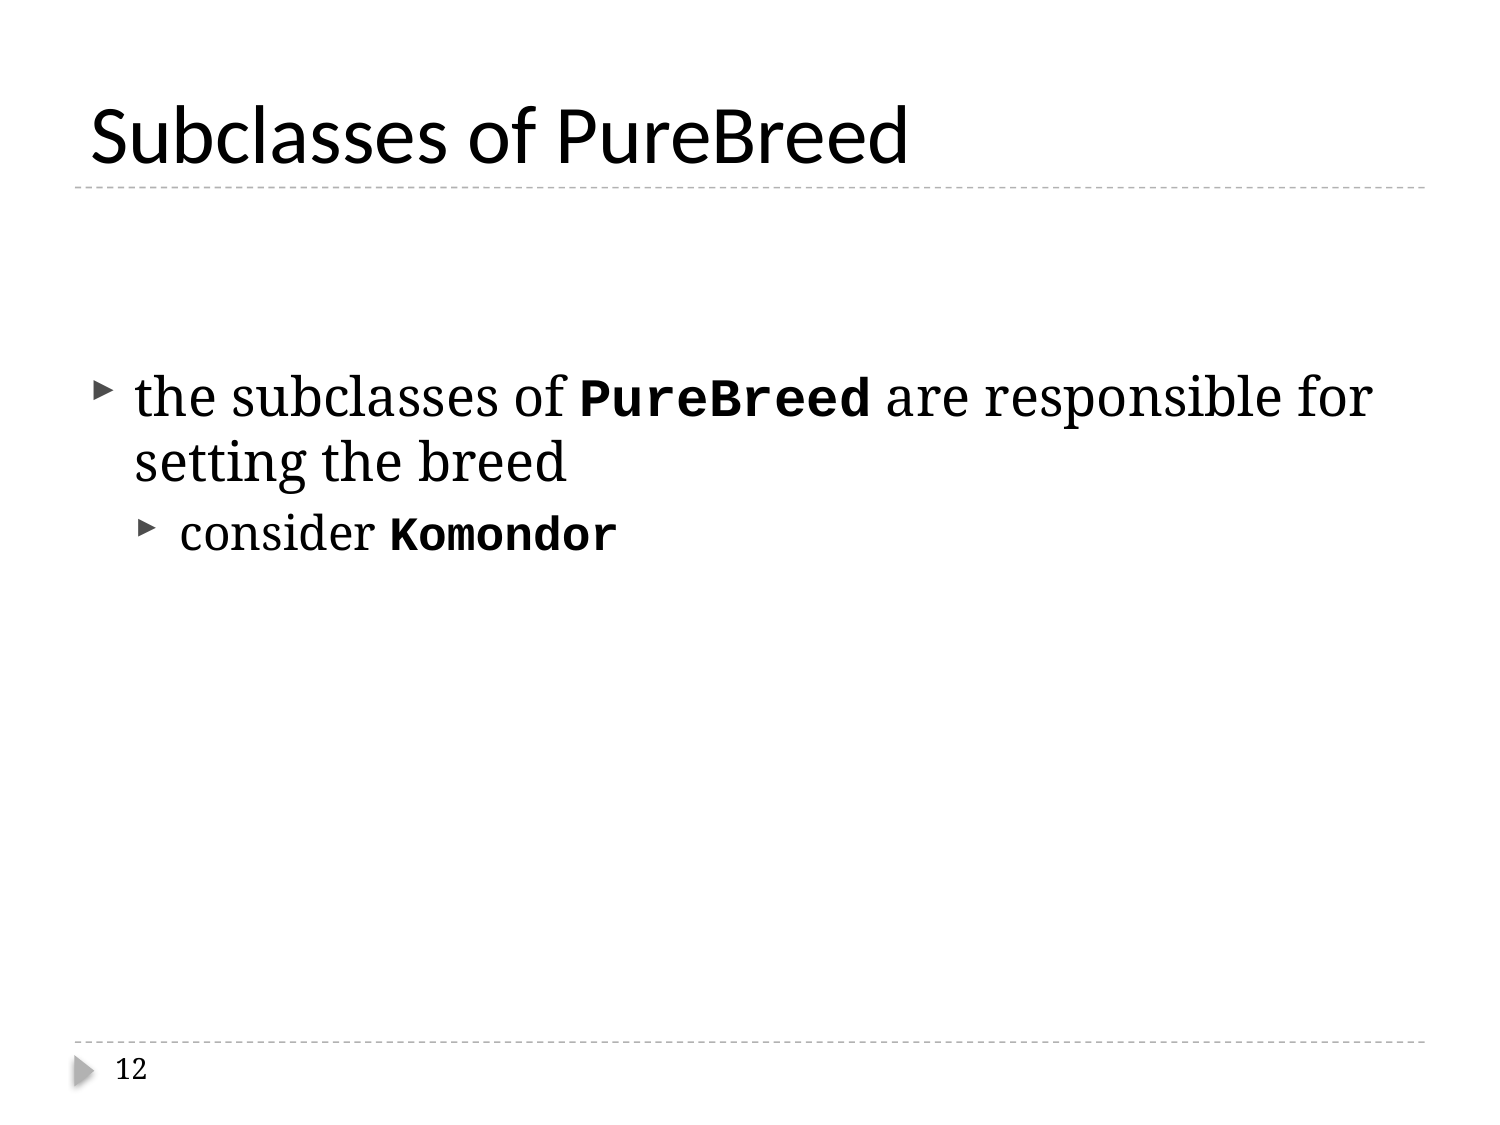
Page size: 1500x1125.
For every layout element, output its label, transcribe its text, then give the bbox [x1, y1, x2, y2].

list the subclasses of PureBreed are responsible for setting the breed consider Komondor [74, 199, 1426, 1011]
slide_number 12 [100, 1042, 426, 1103]
title Subclasses of PureBreed [74, 24, 1426, 188]
